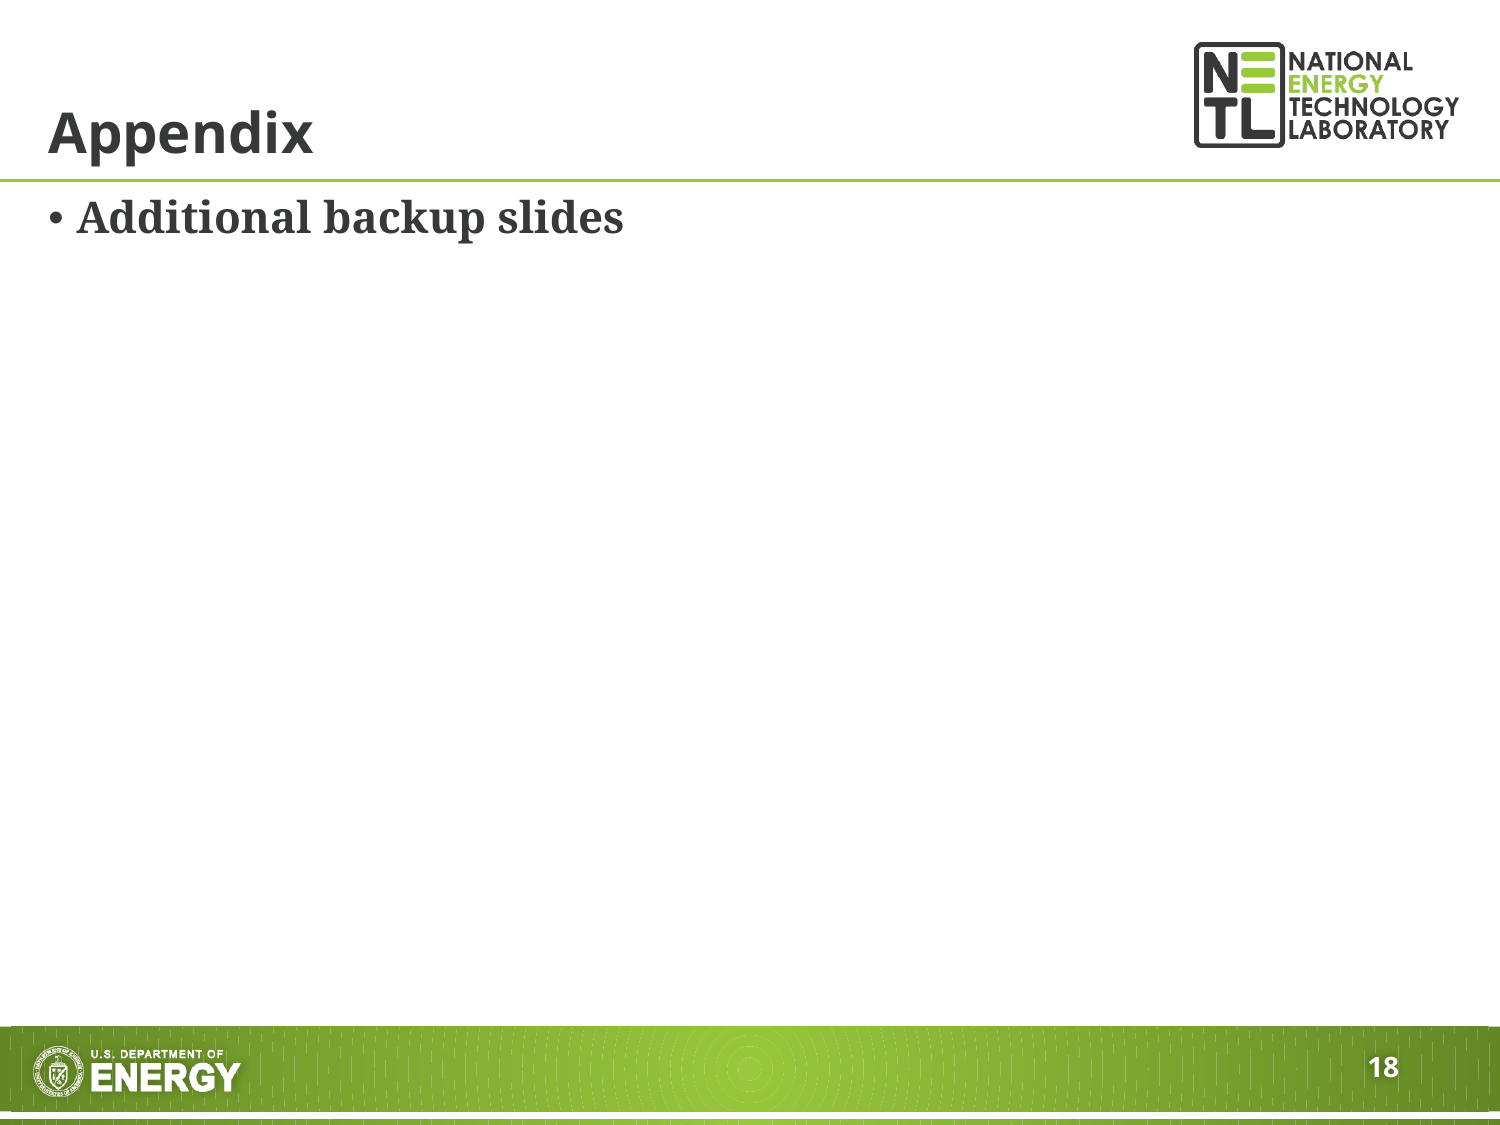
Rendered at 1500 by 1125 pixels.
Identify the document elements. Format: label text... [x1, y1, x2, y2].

picture [33, 1046, 246, 1097]
picture [1194, 42, 1459, 148]
title Appendix [33, 23, 1118, 174]
list Additional backup slides [33, 188, 1459, 1015]
